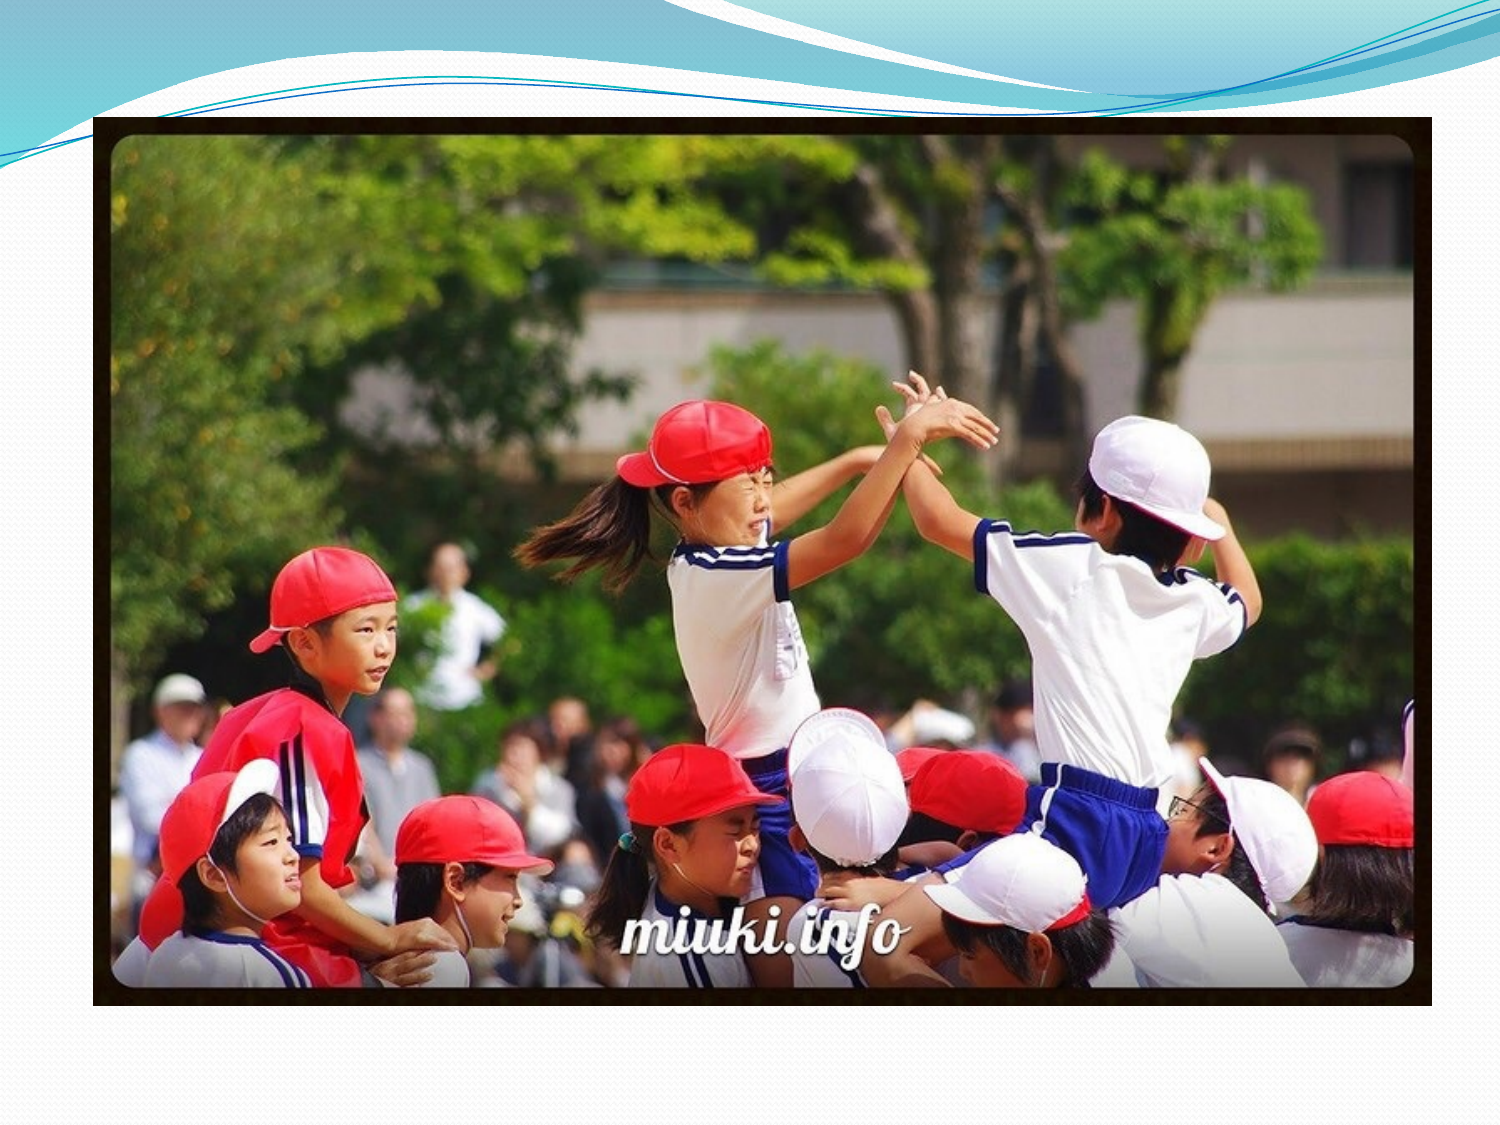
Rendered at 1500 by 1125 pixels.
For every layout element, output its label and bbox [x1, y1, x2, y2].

picture [93, 116, 1433, 1006]
